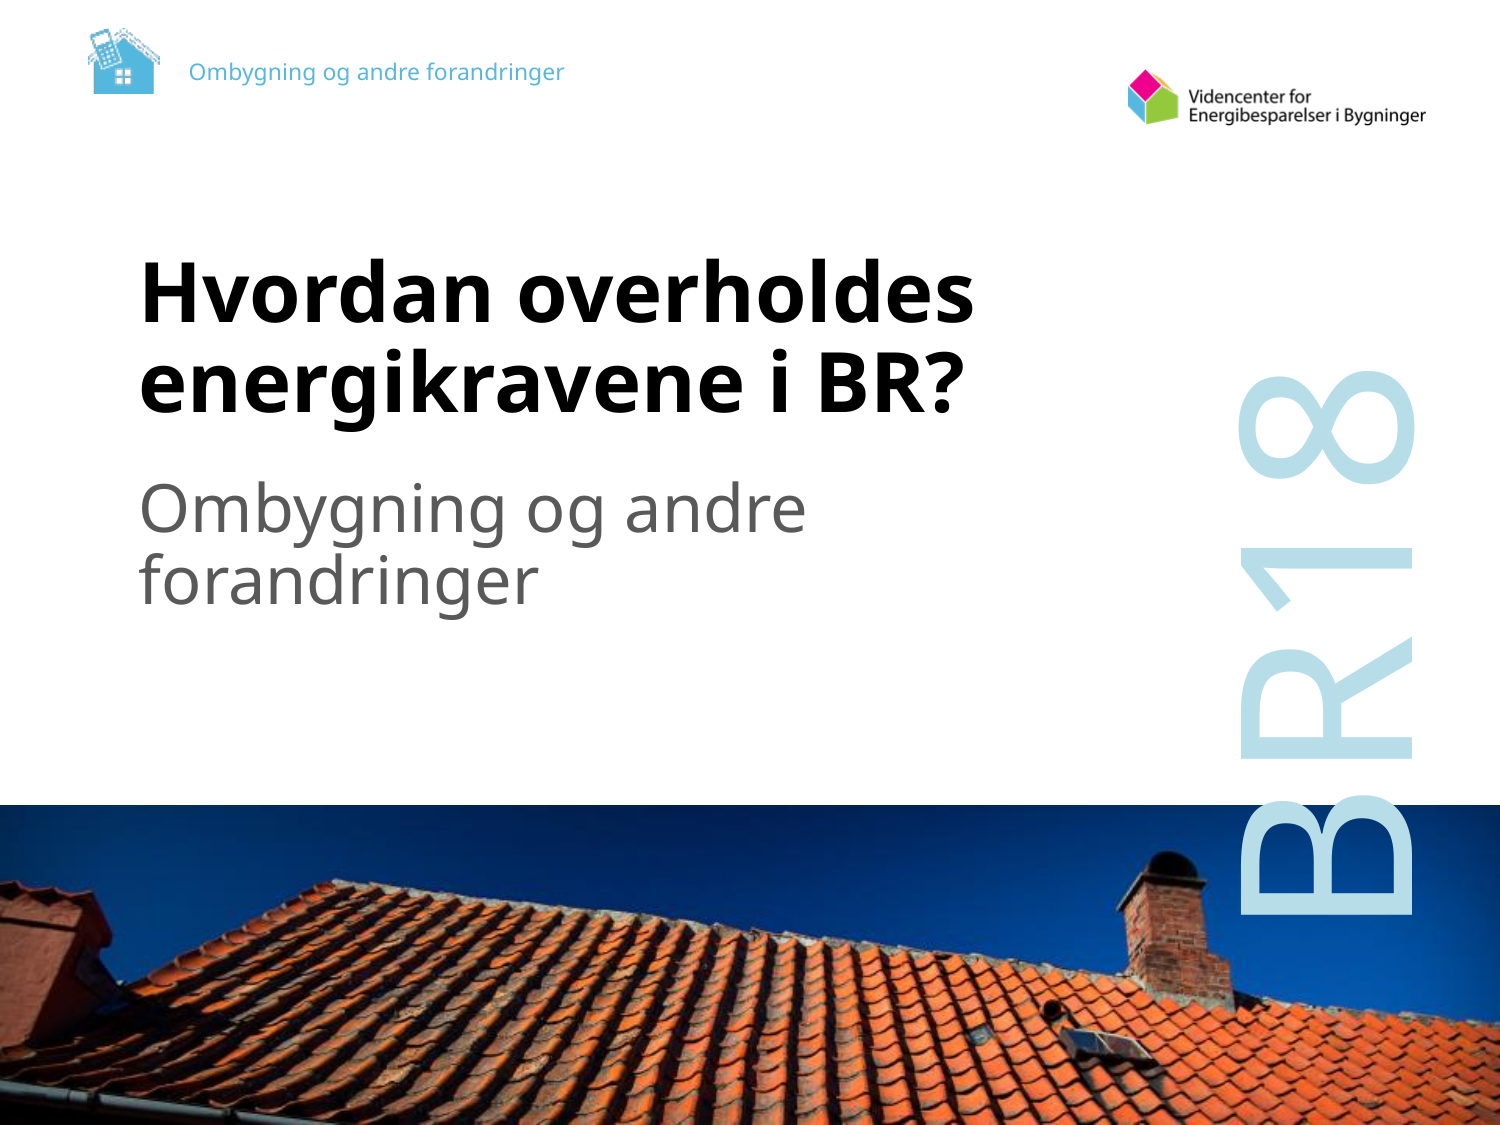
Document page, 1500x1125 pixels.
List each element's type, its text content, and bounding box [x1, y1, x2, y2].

text_box Ombygning og andre forandringer [174, 50, 656, 93]
list Ombygning og andre forandringer [123, 468, 1152, 618]
text_box BR18 [1165, 184, 1468, 805]
picture [0, 805, 1500, 1125]
picture [1128, 69, 1426, 126]
picture [88, 28, 160, 94]
list Hvordan overholdes energikravene i BR? [123, 243, 1258, 350]
